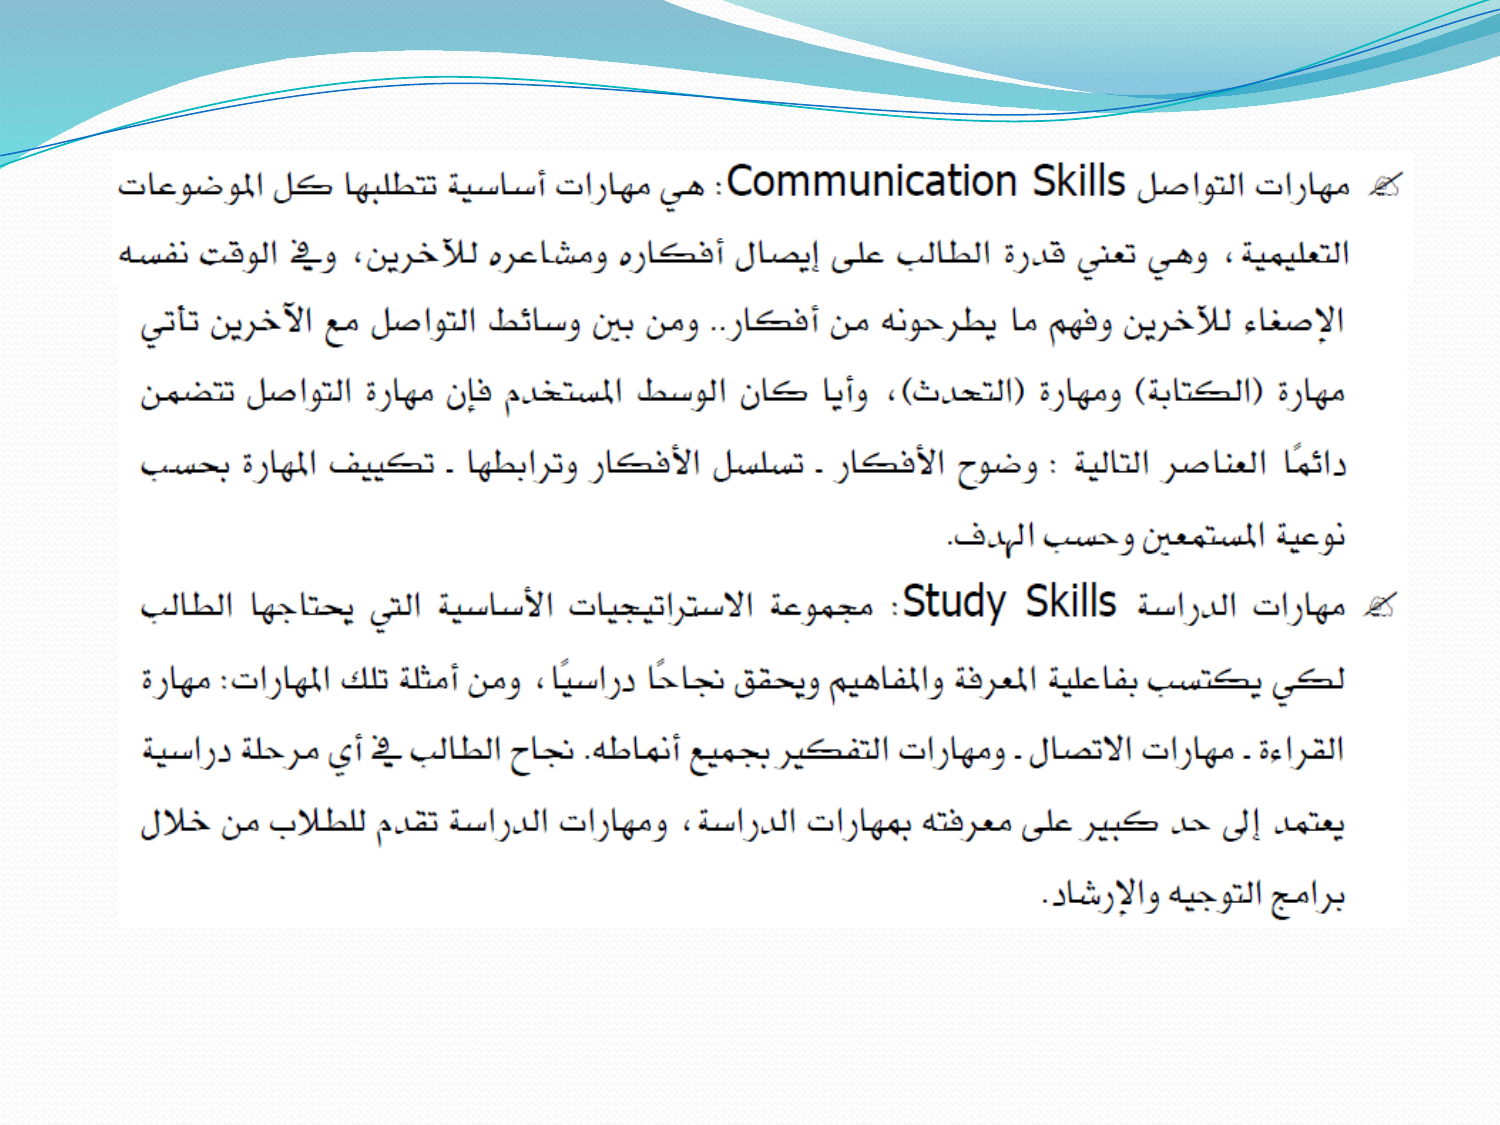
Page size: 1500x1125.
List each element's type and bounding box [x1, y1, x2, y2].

text_box [112, 152, 1413, 928]
